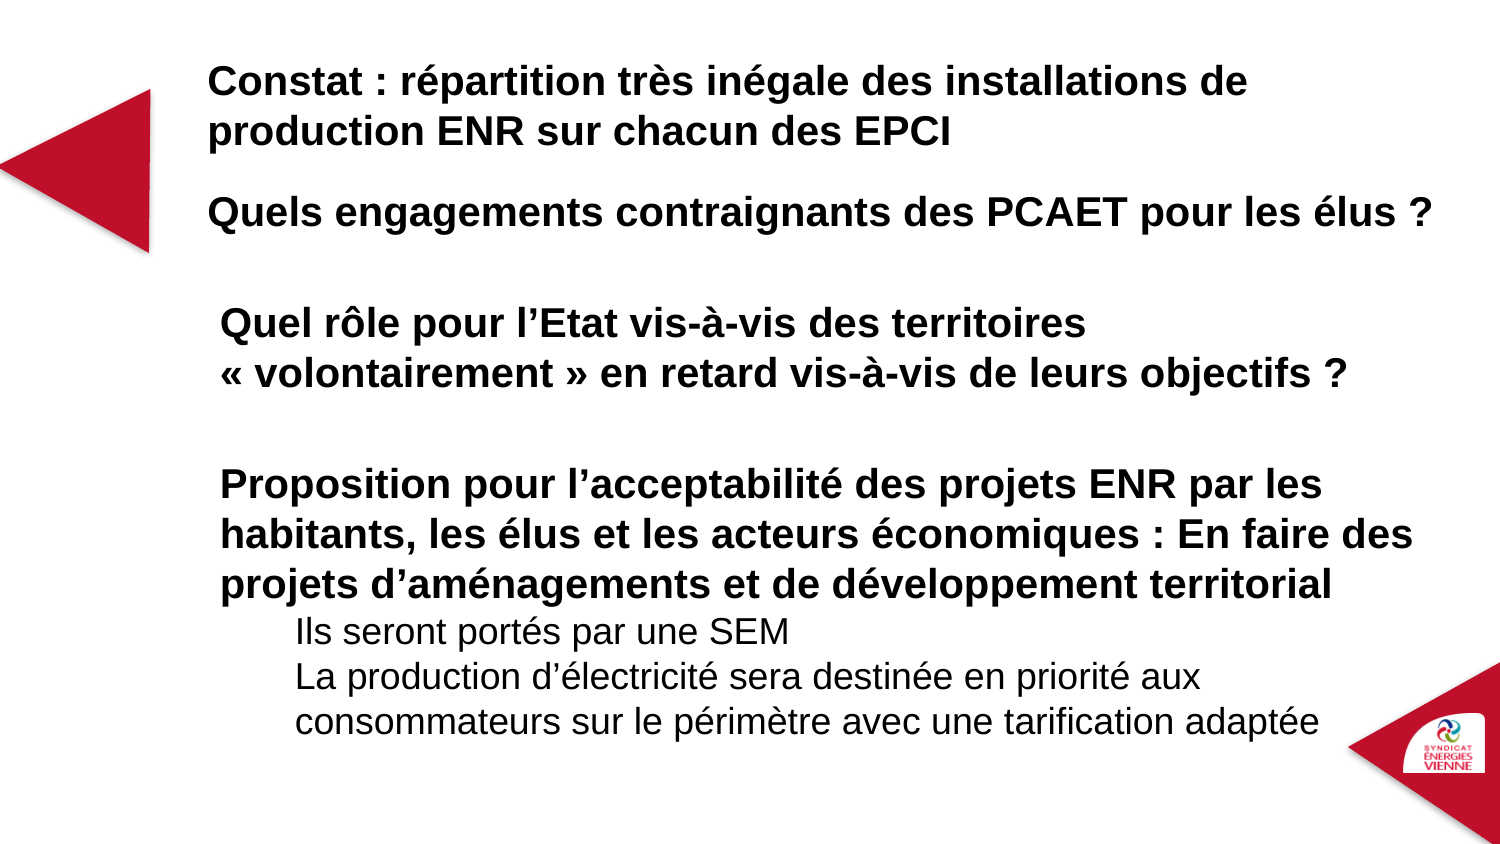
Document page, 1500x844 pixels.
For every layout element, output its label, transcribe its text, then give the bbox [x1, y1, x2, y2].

text_box Proposition pour l’acceptabilité des projets ENR par les habitants, les élus et les acteurs économiques : En faire des projets d’aménagements et de développement territorial Ils seront portés par une SEM La production d’électricité sera destinée en priorité aux consommateurs sur le périmètre avec une tarification adaptée [208, 451, 1463, 748]
text_box Quel rôle pour l’Etat vis-à-vis des territoires « volontairement » en retard vis-à-vis de leurs objectifs ? [208, 290, 1463, 402]
text_box Constat : répartition très inégale des installations de production ENR sur chacun des EPCI [196, 48, 1451, 160]
picture [1403, 713, 1485, 773]
text_box Quels engagements contraignants des PCAET pour les élus ? [196, 179, 1451, 241]
